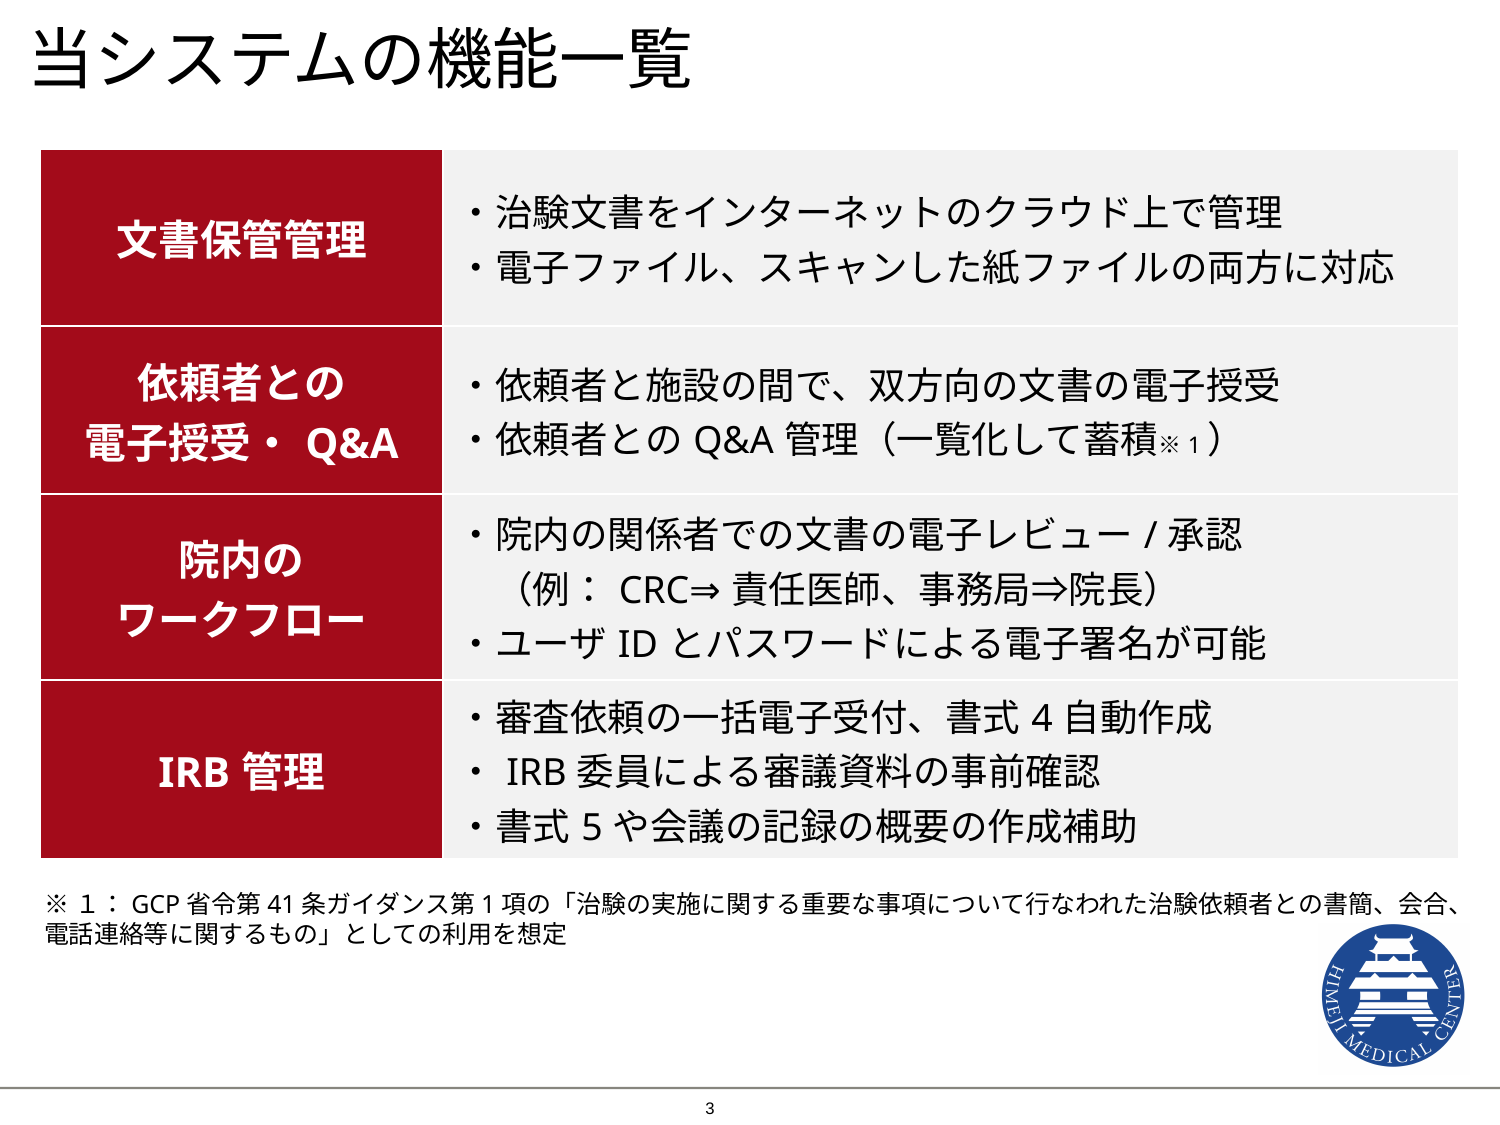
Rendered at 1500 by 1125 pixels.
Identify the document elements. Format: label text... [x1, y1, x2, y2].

title 当システムの機能一覧 [27, 0, 1317, 114]
text_box ※１：GCP省令第41条ガイダンス第1項の「治験の実施に関する重要な事項について行なわれた治験依頼者との書簡、会合、電話連絡等に関するもの」としての利用を想定 [29, 881, 1470, 956]
table_cell 依頼者との 電子授受・Q&A [41, 327, 442, 493]
slide_number 3 [705, 1091, 794, 1125]
table_header 文書保管管理 [41, 150, 442, 325]
picture [1317, 923, 1470, 1076]
table_cell IRB管理 [41, 681, 442, 858]
table_cell ・院内の関係者での文書の電子レビュー/承認 （例：CRC⇒責任医師、事務局⇒院長） ・ユーザIDとパスワードによる電子署名が可能 [444, 495, 1458, 679]
table_cell 院内の ワークフロー [41, 495, 442, 679]
table_cell ・審査依頼の一括電子受付、書式4自動作成 ・IRB委員による審議資料の事前確認 ・書式5や会議の記録の概要の作成補助 [444, 681, 1458, 858]
table_header ・治験文書をインターネットのクラウド上で管理 ・電子ファイル、スキャンした紙ファイルの両方に対応 [444, 150, 1458, 325]
table_cell ・依頼者と施設の間で、双方向の文書の電子授受 ・依頼者とのQ&A管理（一覧化して蓄積※1） [444, 327, 1458, 493]
